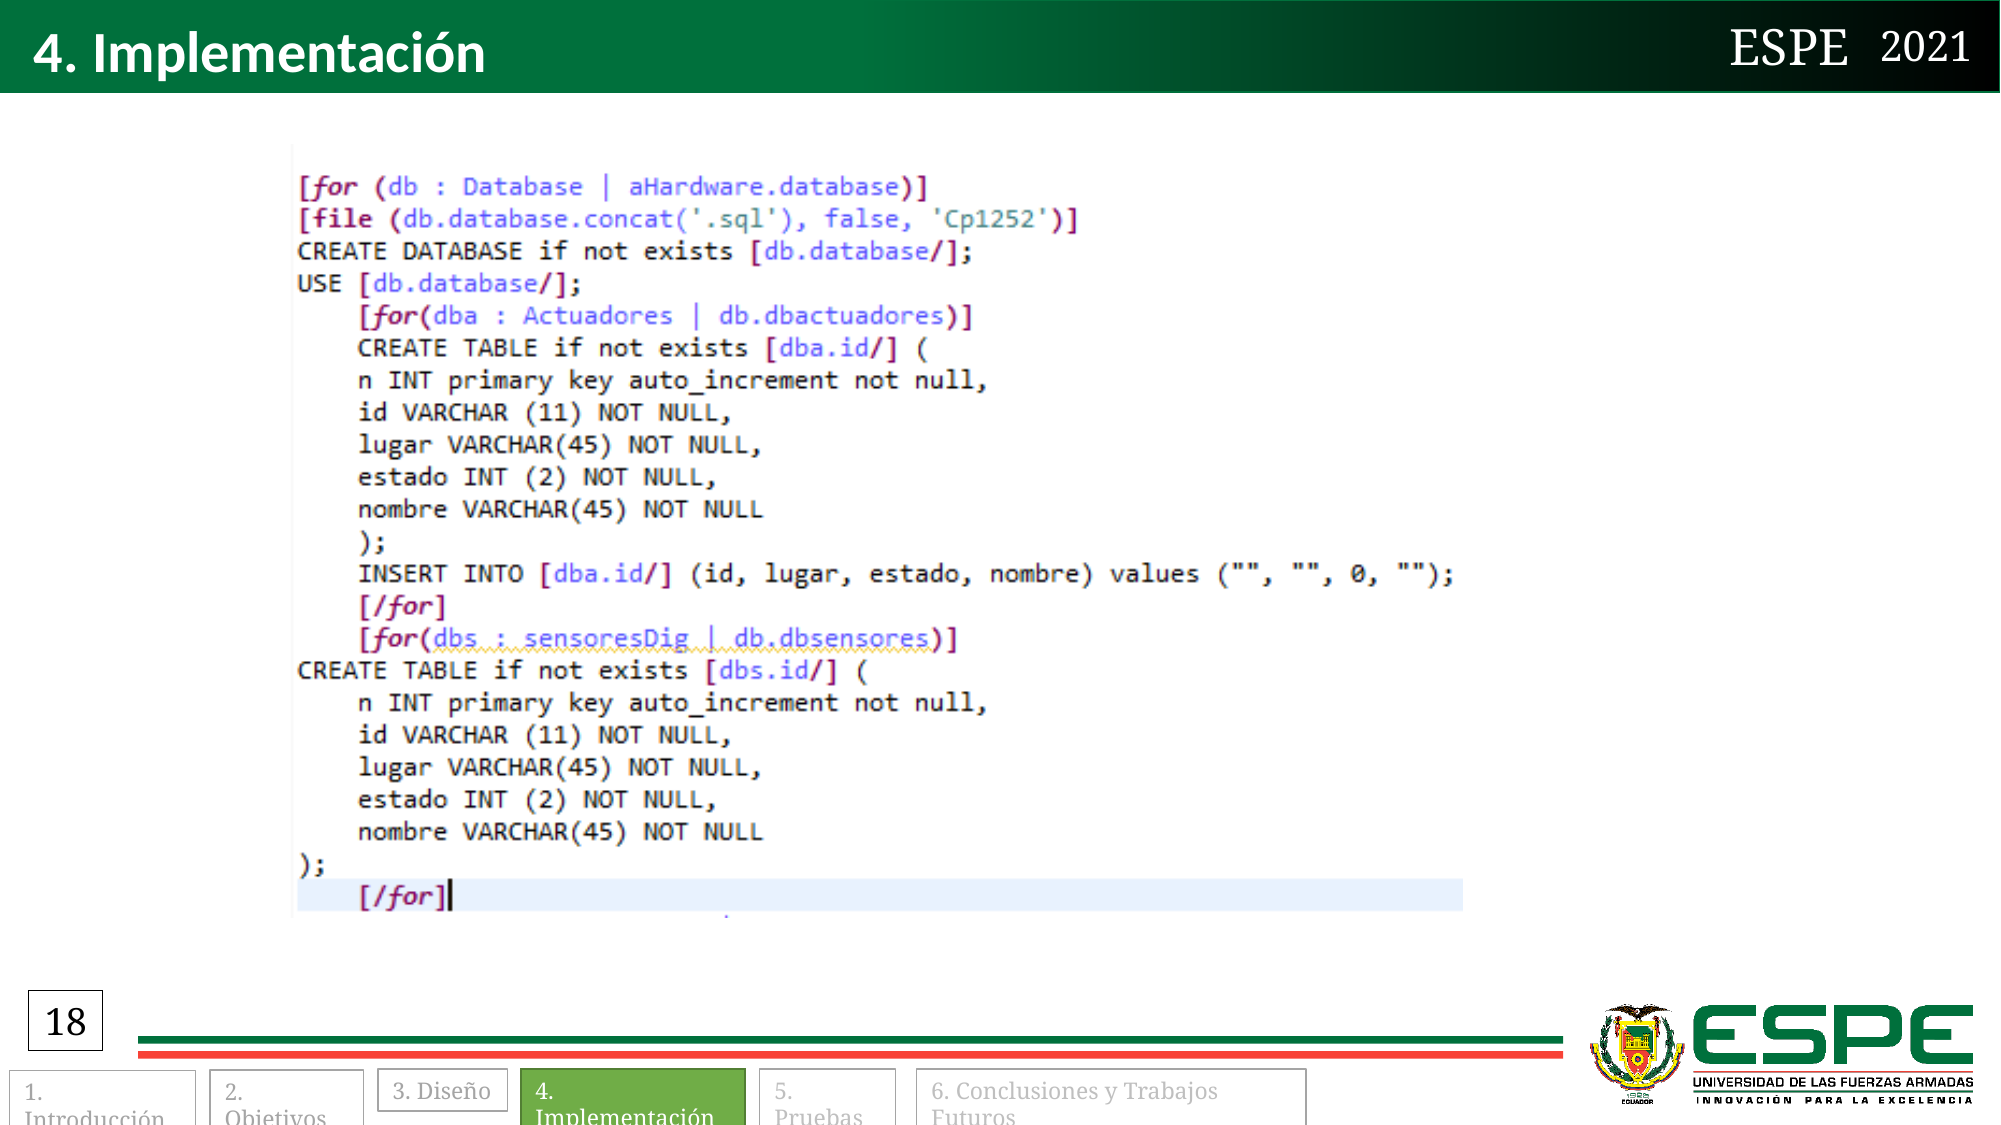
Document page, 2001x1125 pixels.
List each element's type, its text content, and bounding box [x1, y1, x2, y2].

text_box [0, 0, 2000, 93]
text_box ESPE [1714, 8, 1904, 84]
picture [283, 144, 1463, 918]
text_box 4. Implementación [520, 1068, 746, 1125]
text_box 2. Objetivos [209, 1070, 364, 1125]
picture [1590, 1004, 1973, 1104]
text_box 18 [28, 990, 103, 1051]
text_box 6. Conclusiones y Trabajos Futuros [916, 1069, 1307, 1125]
text_box 1. Introducción [9, 1070, 196, 1125]
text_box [138, 1036, 1564, 1059]
text_box 4. Implementación [19, 6, 503, 92]
text_box 3. Diseño [377, 1069, 508, 1112]
text_box 5. Pruebas [759, 1069, 896, 1125]
text_box 2021 [1864, 11, 1998, 77]
